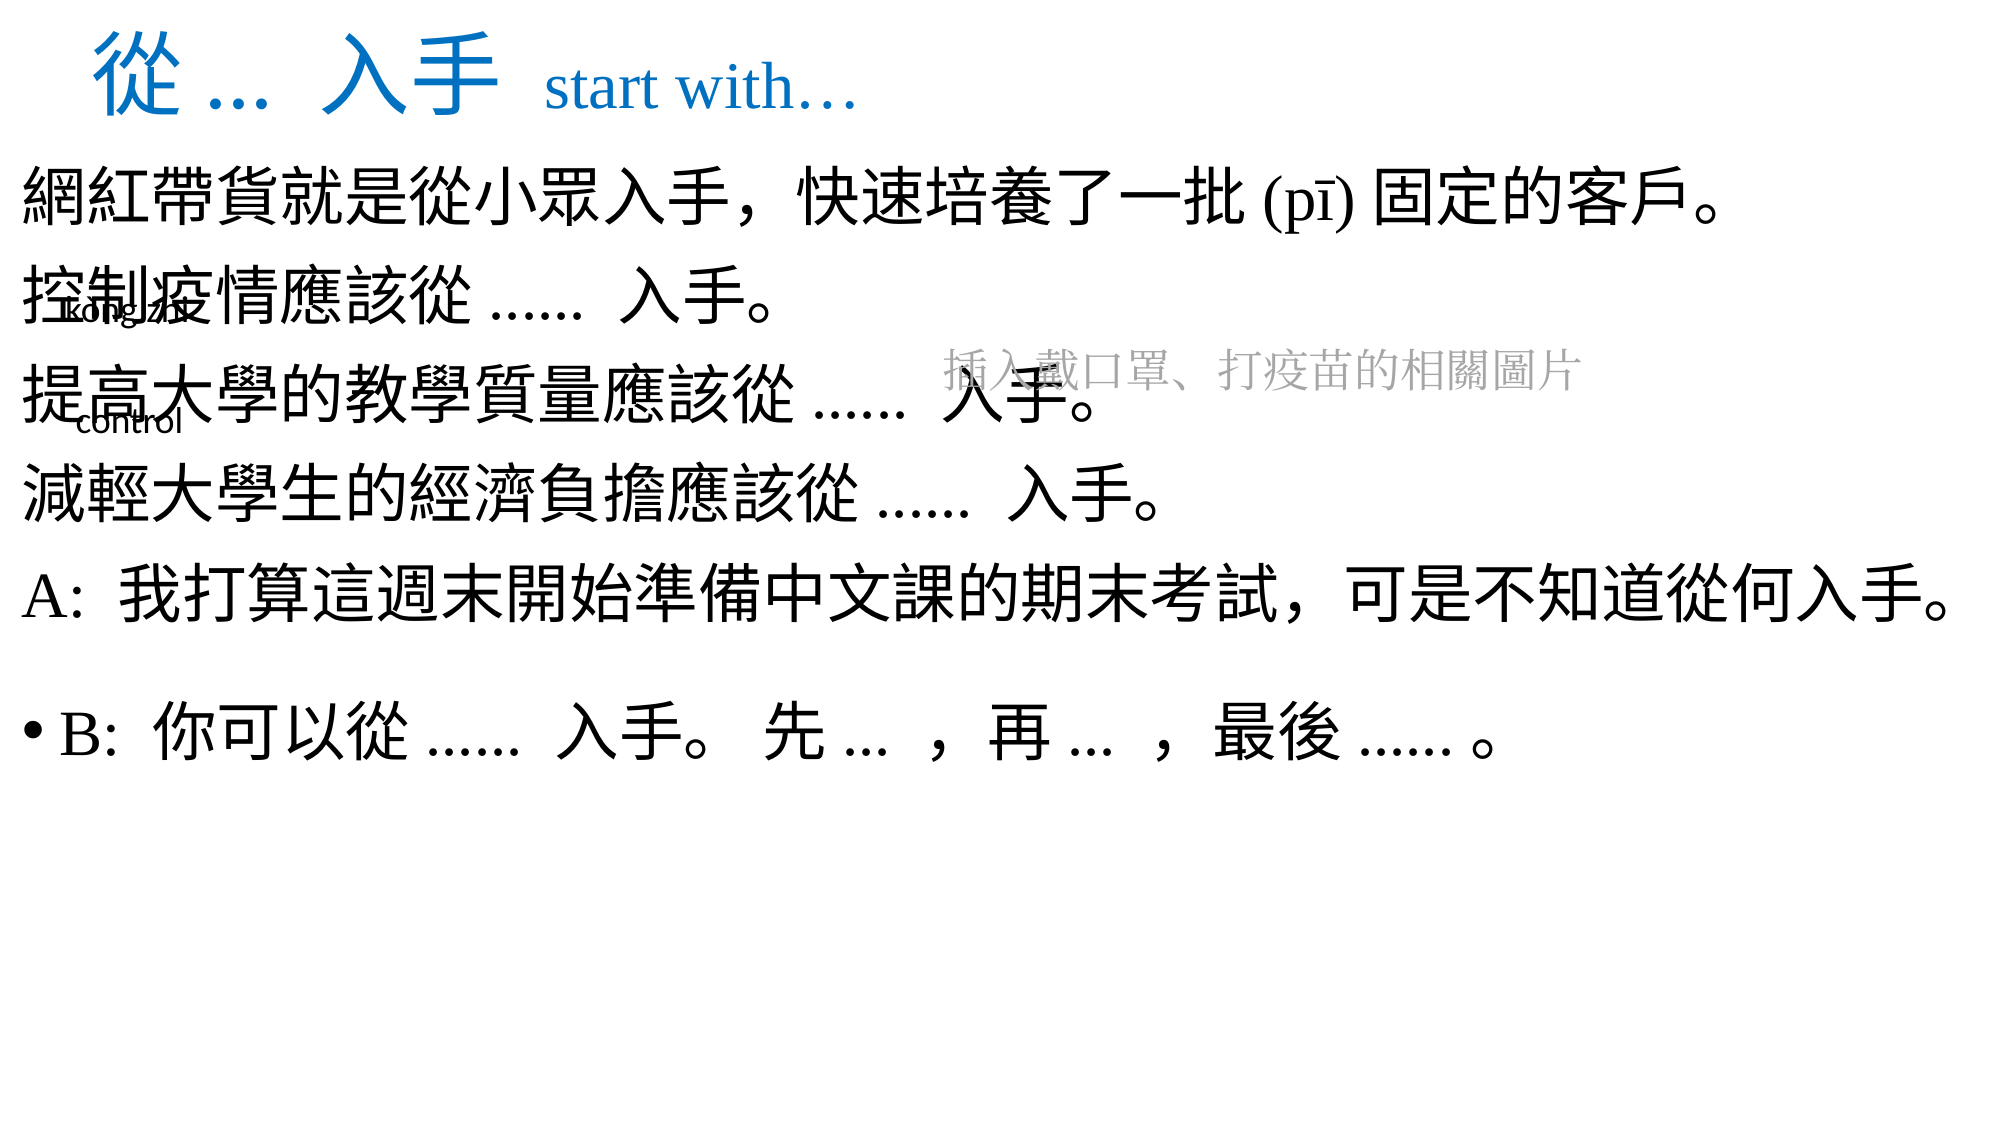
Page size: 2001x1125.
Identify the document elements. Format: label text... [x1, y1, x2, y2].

list 網紅帶貨就是從小眾入手，快速培養了一批(pī)固定的客戶。 控制疫情應該從...... 入手。 提高大學的教學質量應該從...... 入手。 減輕大學生的經濟負擔應該從...... 入手。 A: 我打算這週末開始準備中文課的期末考試，可是不知道從何入手。 B: 你可以從...... 入手。 先... ，再... ，最後......。 [6, 157, 2000, 1098]
title 從... 入手 start with… [76, 6, 1983, 152]
text_box 插入戴口罩、打疫苗的相關圖片 [928, 334, 1702, 404]
text_box kòng zhi [50, 277, 205, 338]
text_box control [60, 388, 199, 449]
